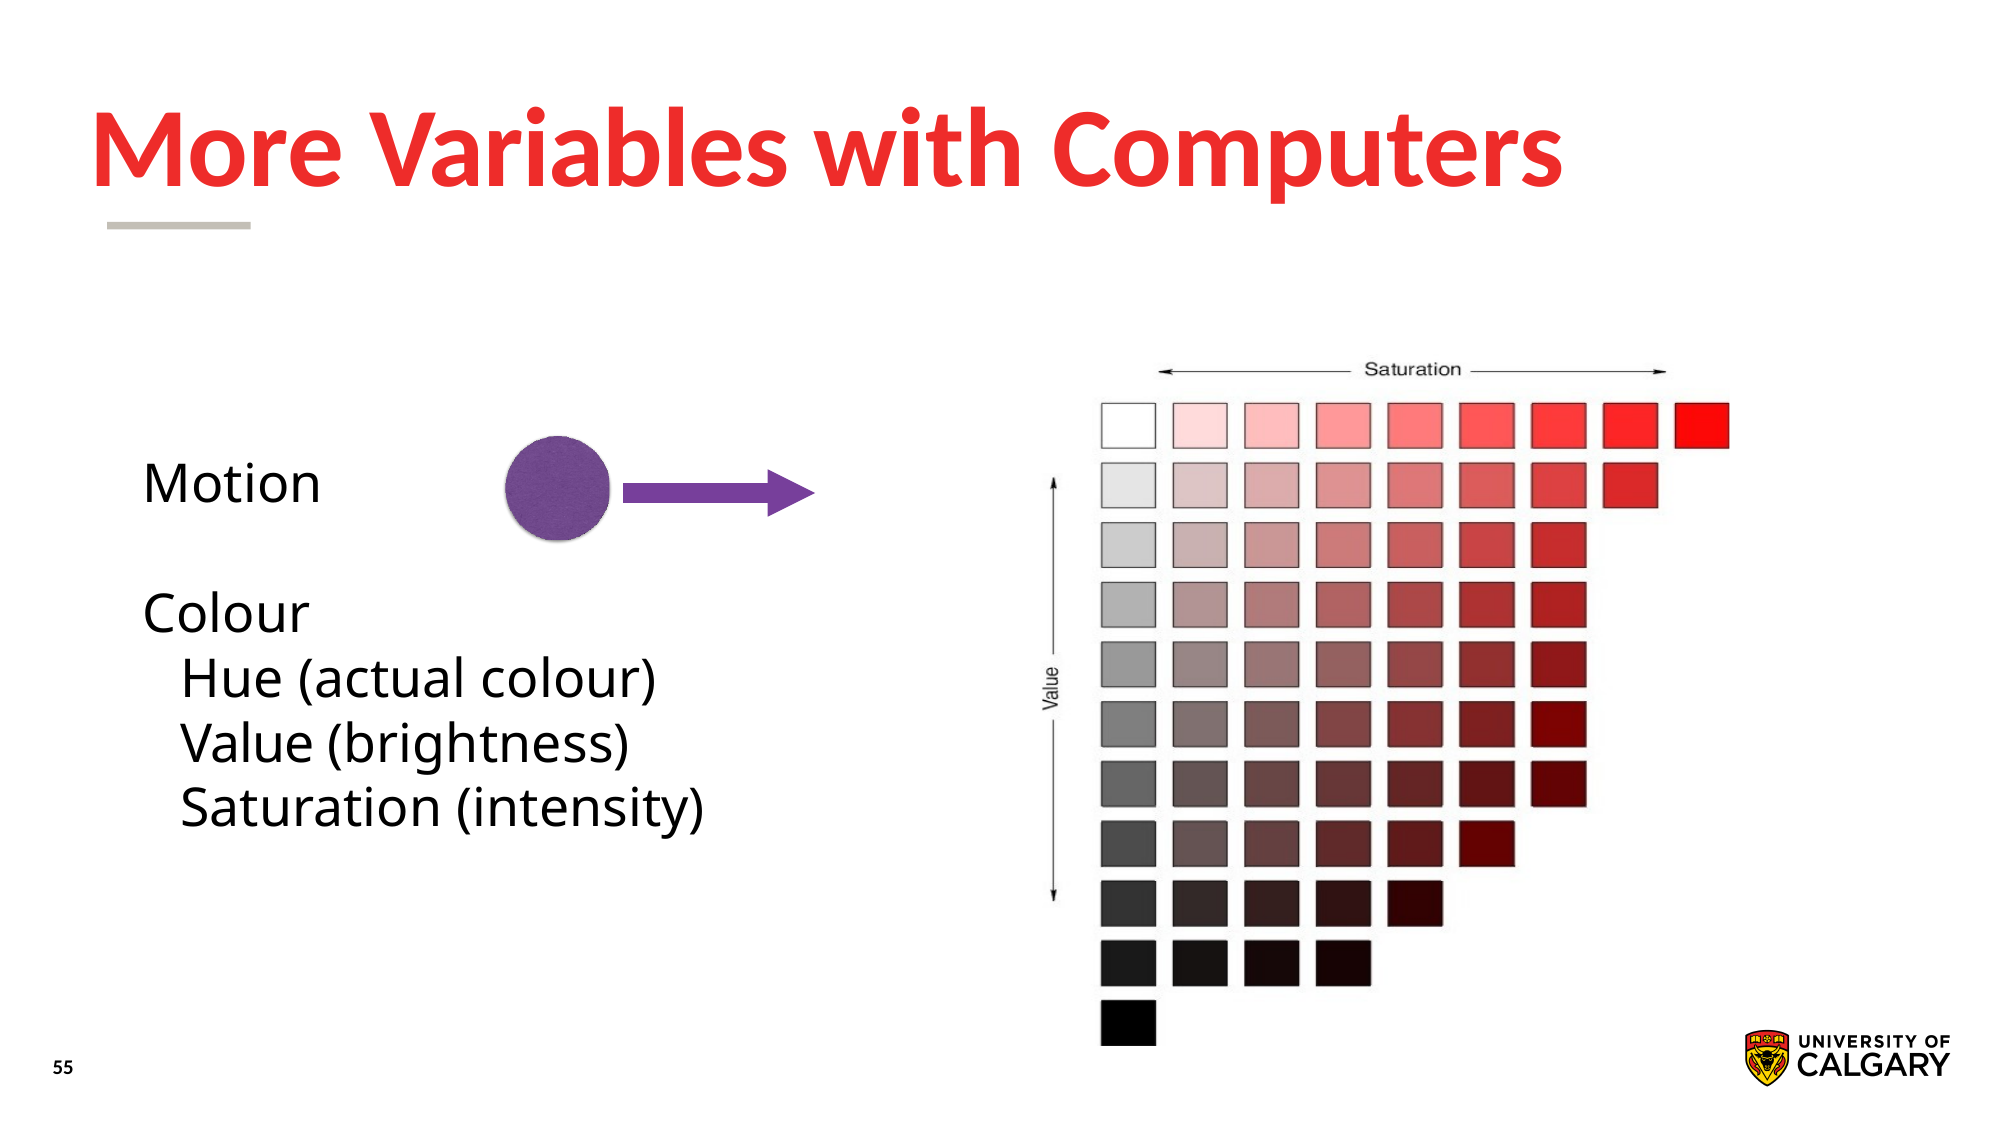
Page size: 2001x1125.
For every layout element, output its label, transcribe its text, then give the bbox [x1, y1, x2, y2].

picture [1722, 1012, 1973, 1099]
text_box [505, 435, 610, 540]
title More Variables with Computers [87, 46, 1774, 236]
text_box Motion Colour Hue (actual colour) Value (brightness) Saturation (intensity) [141, 447, 713, 838]
text_box [502, 434, 613, 545]
text_box [767, 469, 816, 517]
text_box [1040, 354, 1730, 1046]
